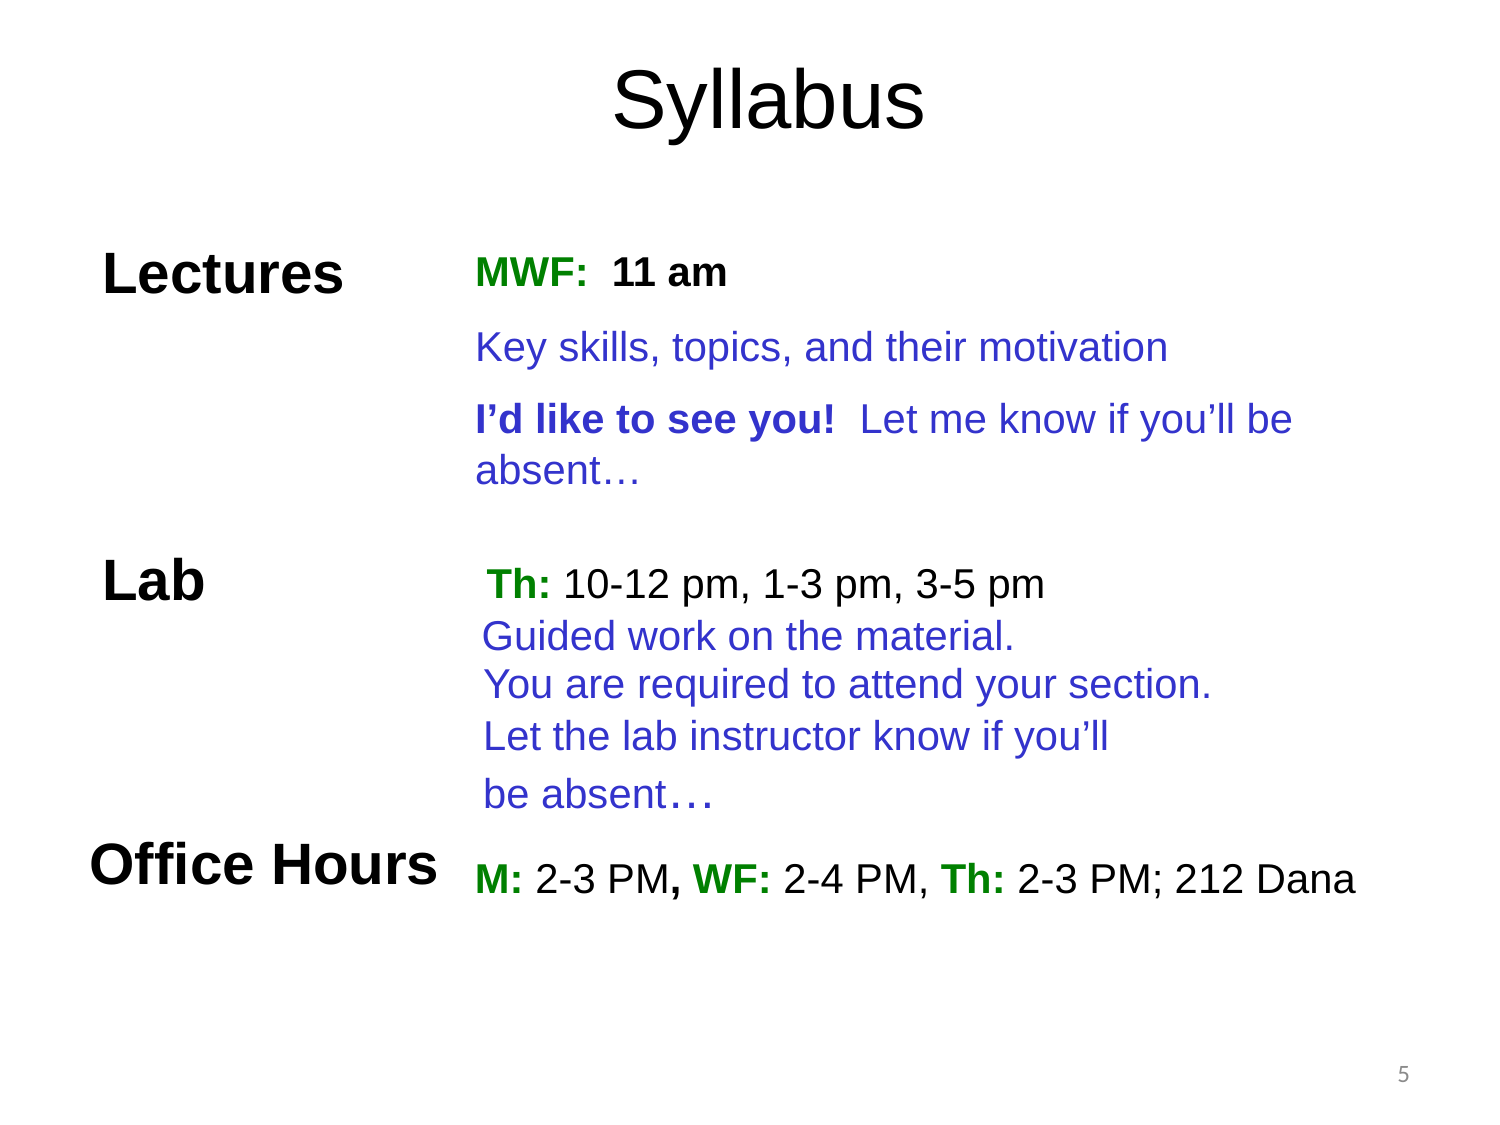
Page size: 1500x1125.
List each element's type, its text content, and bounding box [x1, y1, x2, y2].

text_box Let the lab instructor know if you’ll be absent… [468, 701, 1181, 777]
text_box I’d like to see you! Let me know if you’ll be absent… [460, 384, 1413, 450]
text_box Lab [87, 534, 513, 620]
text_box Th: 10-12 pm, 1-3 pm, 3-5 pm [460, 549, 1500, 615]
text_box You are required to attend your section. [468, 649, 1425, 785]
text_box Lectures [87, 227, 388, 313]
text_box MWF: 11 am [460, 237, 1413, 303]
text_box Guided work on the material. [466, 615, 1241, 666]
text_box Key skills, topics, and their motivation [460, 312, 1369, 378]
slide_number 5 [1074, 1042, 1425, 1103]
text_box Office Hours [74, 818, 500, 904]
text_box M: 2-3 PM, WF: 2-4 PM, Th: 2-3 PM; 212 Dana [460, 844, 1475, 909]
text_box Syllabus [200, 37, 1338, 153]
